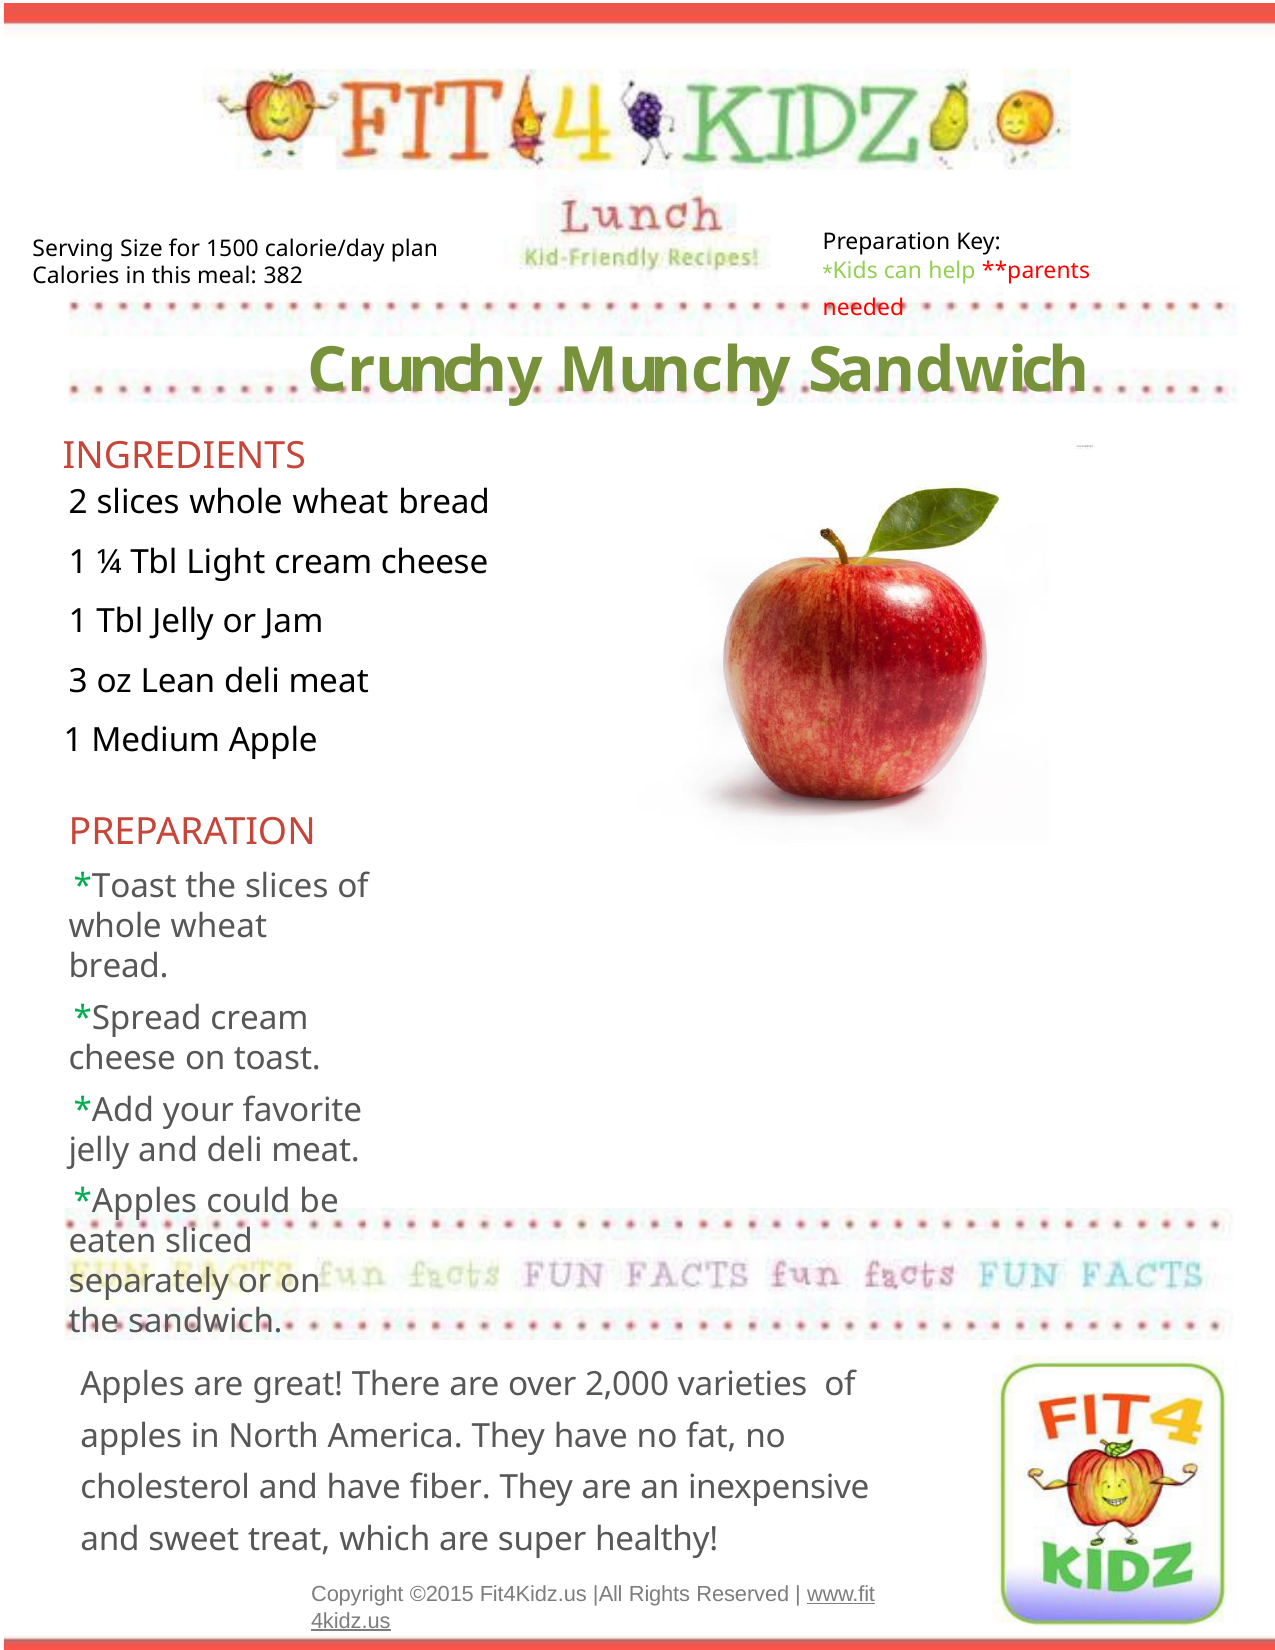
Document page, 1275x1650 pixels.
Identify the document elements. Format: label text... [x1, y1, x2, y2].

picture [0, 3, 1275, 1650]
text_box Serving Size for 1500 calorie/day plan Calories in this meal: 382 [30, 233, 305, 288]
text_box Preparation Key: *Kids can help **parents needed Crunchy Munchy Sandwich [305, 228, 1163, 404]
text_box [992, 1355, 1237, 1626]
text_box Apples are great! There are over 2,000 varieties of apples in North America. They have no fat, no cholesterol and have fiber. They are an inexpensive and sweet treat, which are super healthy! Copyright ©2015 Fit4Kidz.us |All Rights Reserved | www.fit4kidz.us [78, 1350, 964, 1633]
text_box INGREDIENTS 2 slices whole wheat bread 1 ¼ Tbl Light cream cheese 1 Tbl Jelly or Jam 3 oz Lean deli meat 1 Medium Apple PREPARATION *Toast the slices of whole wheat bread. *Spread cream cheese on toast. *Add your favorite jelly and deli meat. *Apples could be eaten sliced separately or on the sandwich. [60, 430, 1005, 1340]
